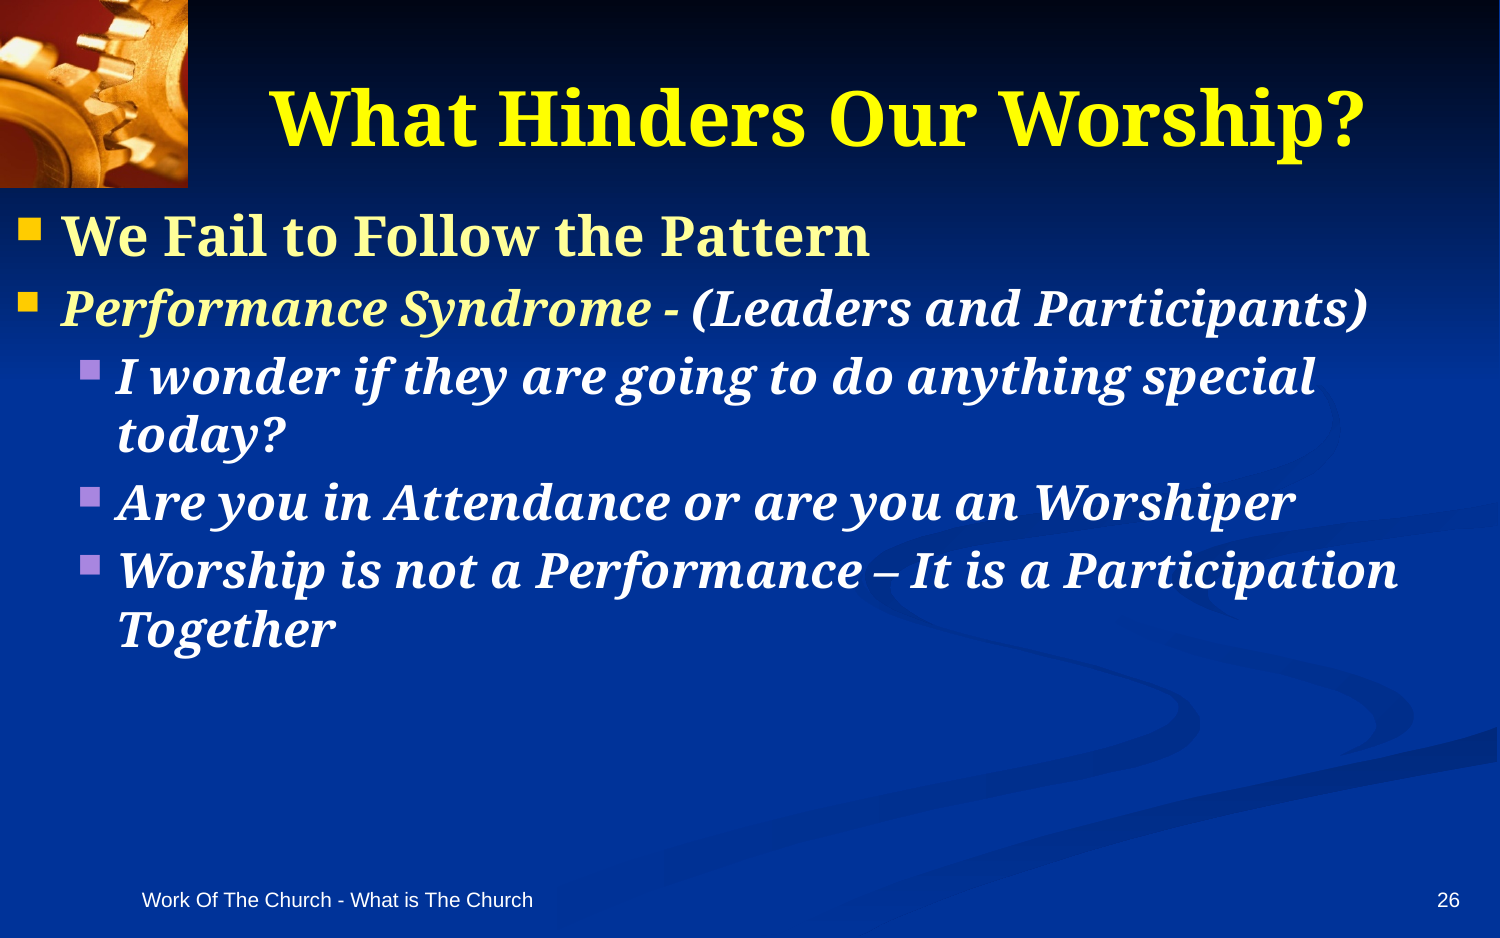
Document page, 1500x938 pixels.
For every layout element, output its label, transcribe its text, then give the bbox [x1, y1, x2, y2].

list We Fail to Follow the Pattern Performance Syndrome - (Leaders and Participants) I wonder if they are going to do anything special today? Are you in Attendance or are you an Worshiper Worship is not a Performance – It is a Participation Together [0, 193, 1500, 869]
picture [0, 0, 188, 188]
slide_number 26 [1199, 853, 1476, 920]
title What Hinders Our Worship? [212, 37, 1426, 193]
footer Work Of The Church - What is The Church [12, 853, 663, 920]
